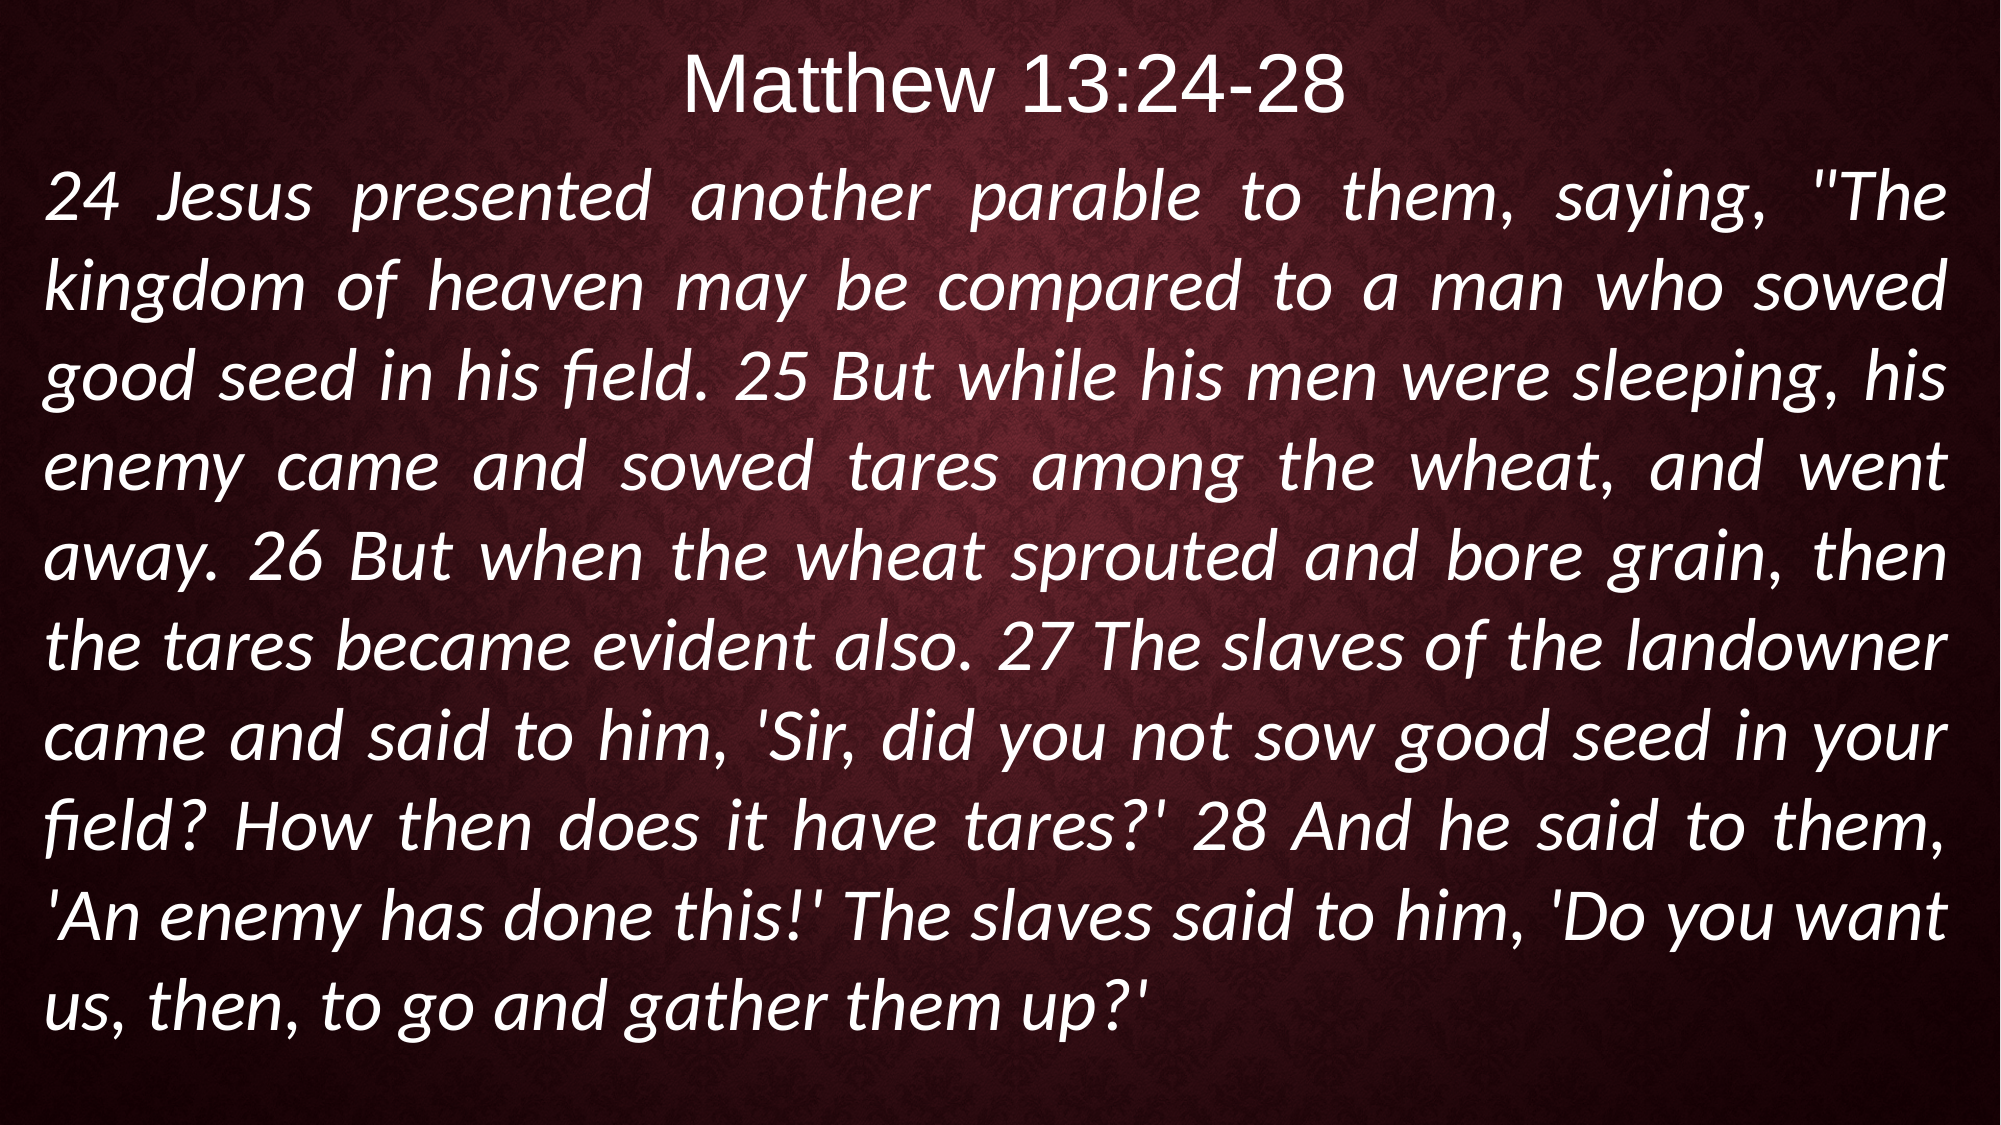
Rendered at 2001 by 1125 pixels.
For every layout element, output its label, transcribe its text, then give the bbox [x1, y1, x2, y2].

text_box 24 Jesus presented another parable to them, saying, "The kingdom of heaven may be compared to a man who sowed good seed in his field. 25 But while his men were sleeping, his enemy came and sowed tares among the wheat, and went away. 26 But when the wheat sprouted and bore grain, then the tares became evident also. 27 The slaves of the landowner came and said to him, 'Sir, did you not sow good seed in your field? How then does it have tares?' 28 And he said to them, 'An enemy has done this!' The slaves said to him, 'Do you want us, then, to go and gather them up?' [28, 138, 1965, 1054]
text_box Matthew 13:24-28 [55, 21, 1974, 137]
